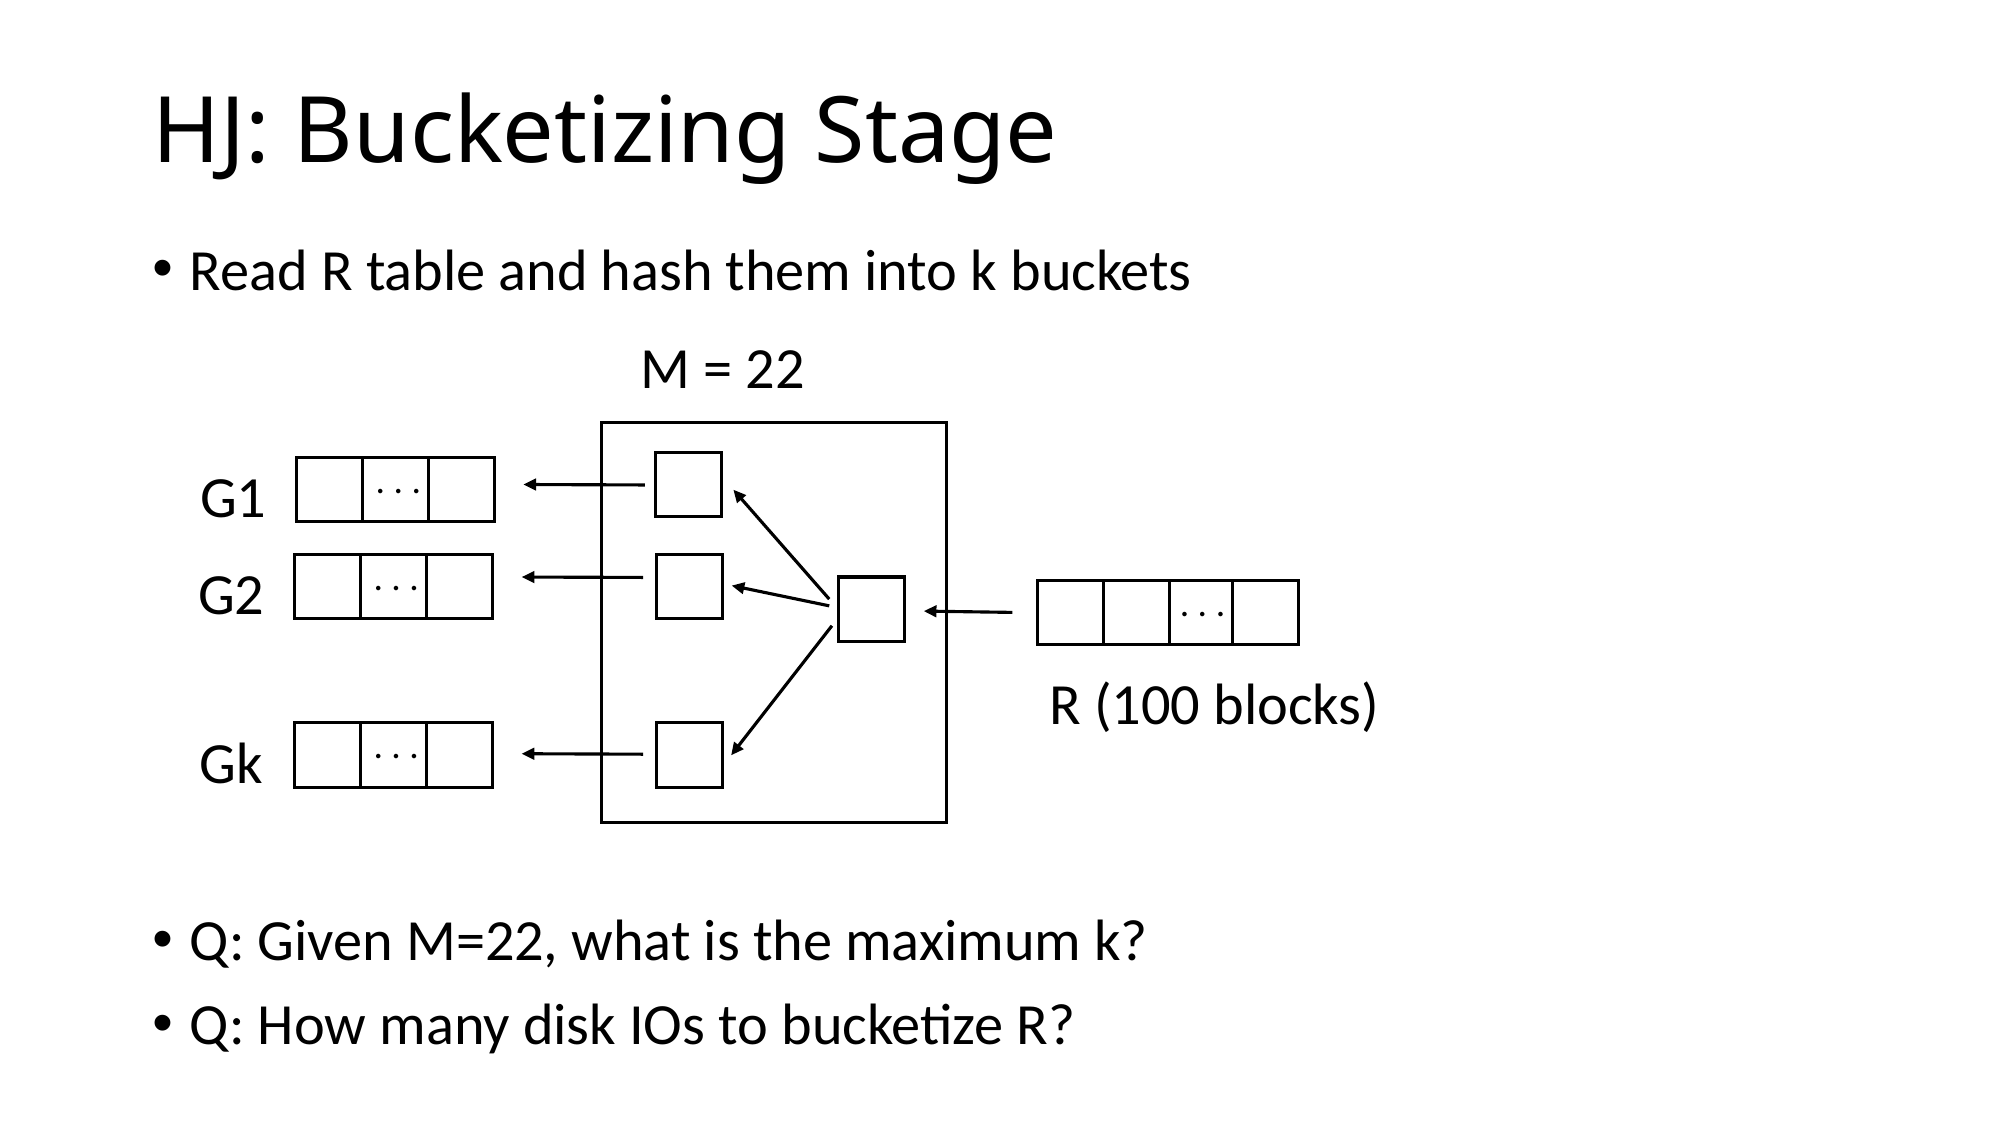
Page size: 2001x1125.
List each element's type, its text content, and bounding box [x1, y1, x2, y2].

text_box M = 22 [625, 322, 820, 408]
title HJ: Bucketizing Stage [137, 59, 1863, 206]
list Read R table and hash them into k buckets Q: Given M=22, what is the maximum k? Q: How many disk IOs to bucketize R? [137, 232, 1863, 1099]
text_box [182, 545, 493, 635]
text_box [601, 421, 947, 824]
text_box [655, 451, 723, 518]
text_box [1032, 571, 1398, 745]
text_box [731, 625, 832, 756]
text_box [731, 585, 830, 606]
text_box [184, 448, 495, 538]
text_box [182, 713, 493, 804]
text_box [655, 553, 724, 620]
text_box [837, 576, 906, 642]
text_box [733, 489, 830, 585]
text_box [655, 722, 724, 788]
